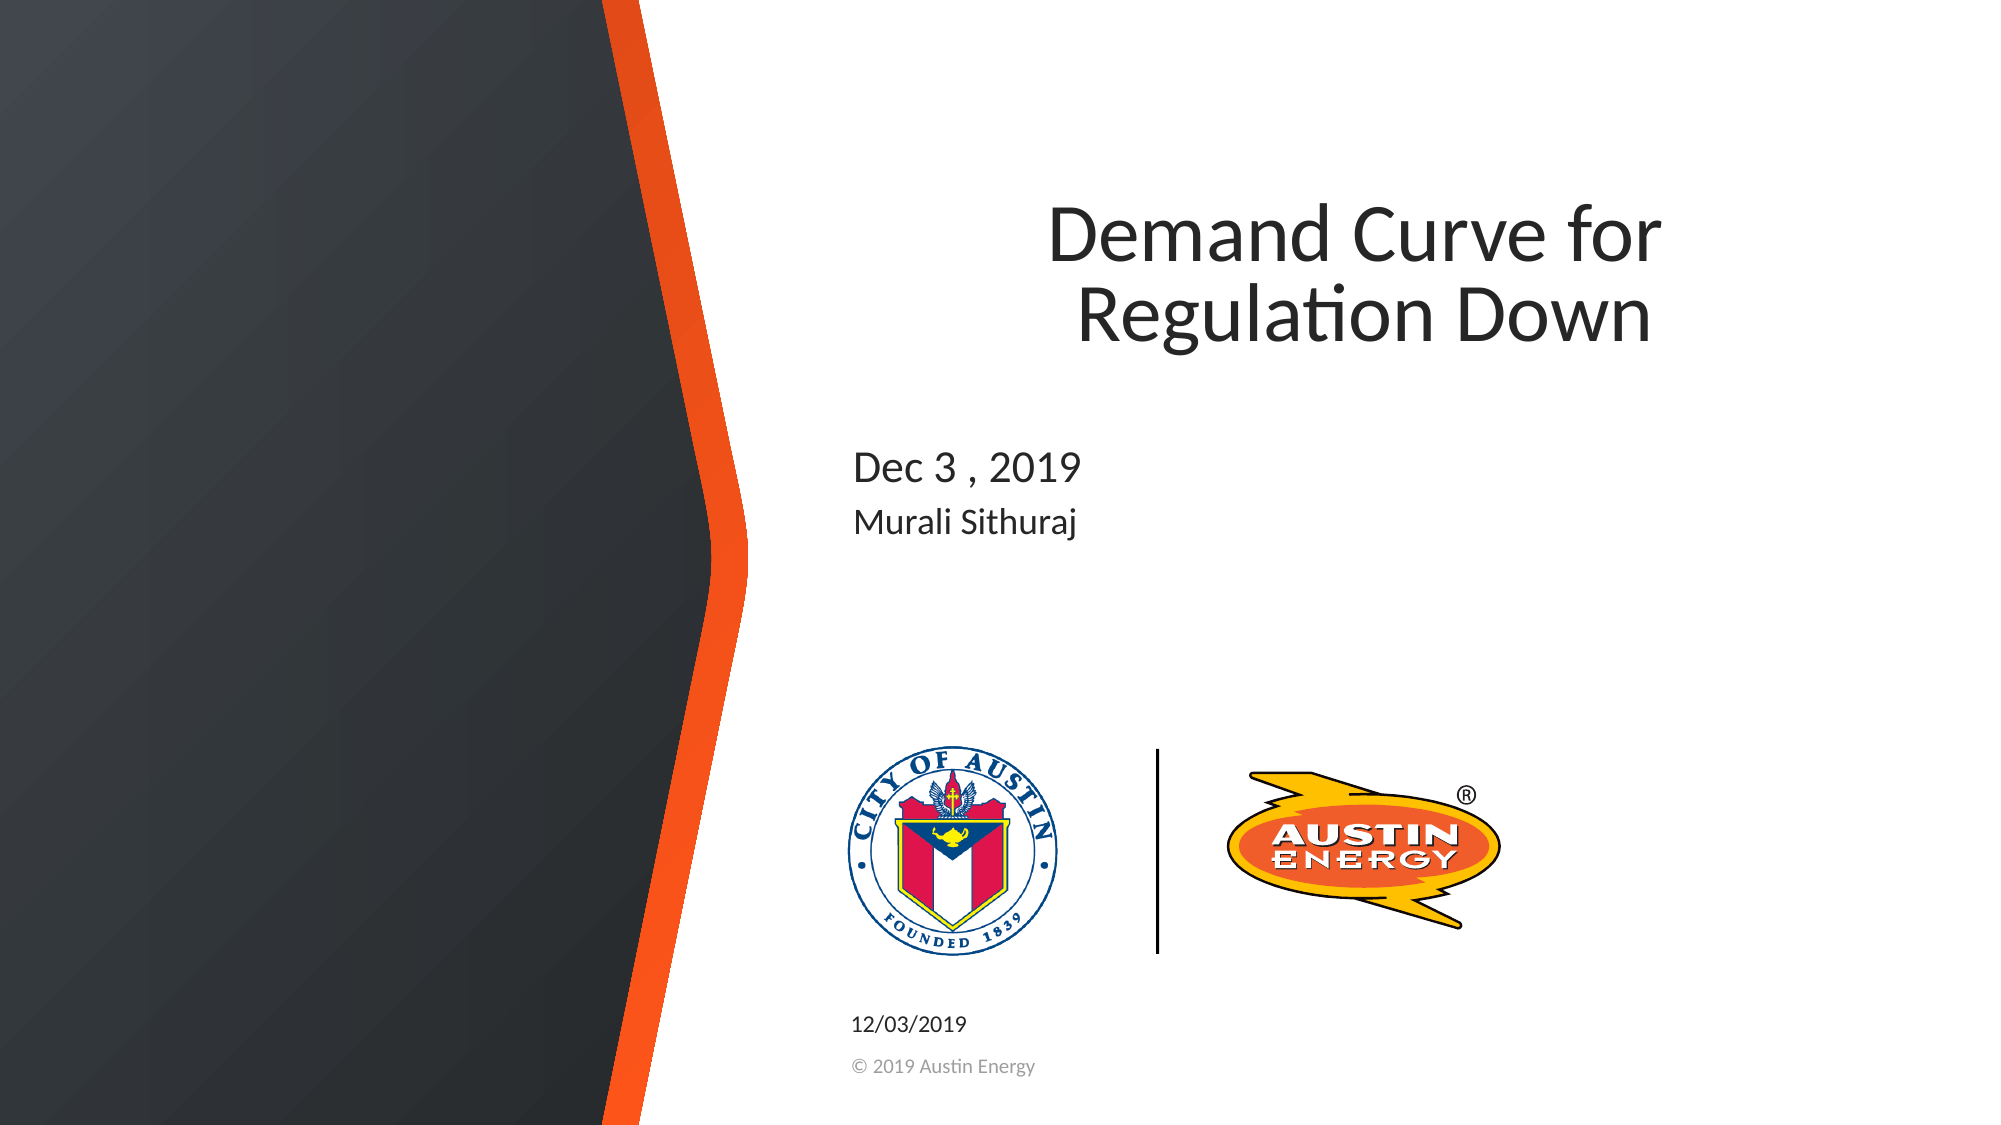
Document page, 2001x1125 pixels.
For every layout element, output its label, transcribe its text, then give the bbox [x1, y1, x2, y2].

picture [847, 746, 1058, 956]
list Dec 3 , 2019 [853, 433, 1886, 493]
title Demand Curve for Regulation Down [849, 176, 1881, 358]
list 12/03/2019 [850, 1010, 1281, 1039]
list Murali Sithuraj [853, 493, 1886, 555]
